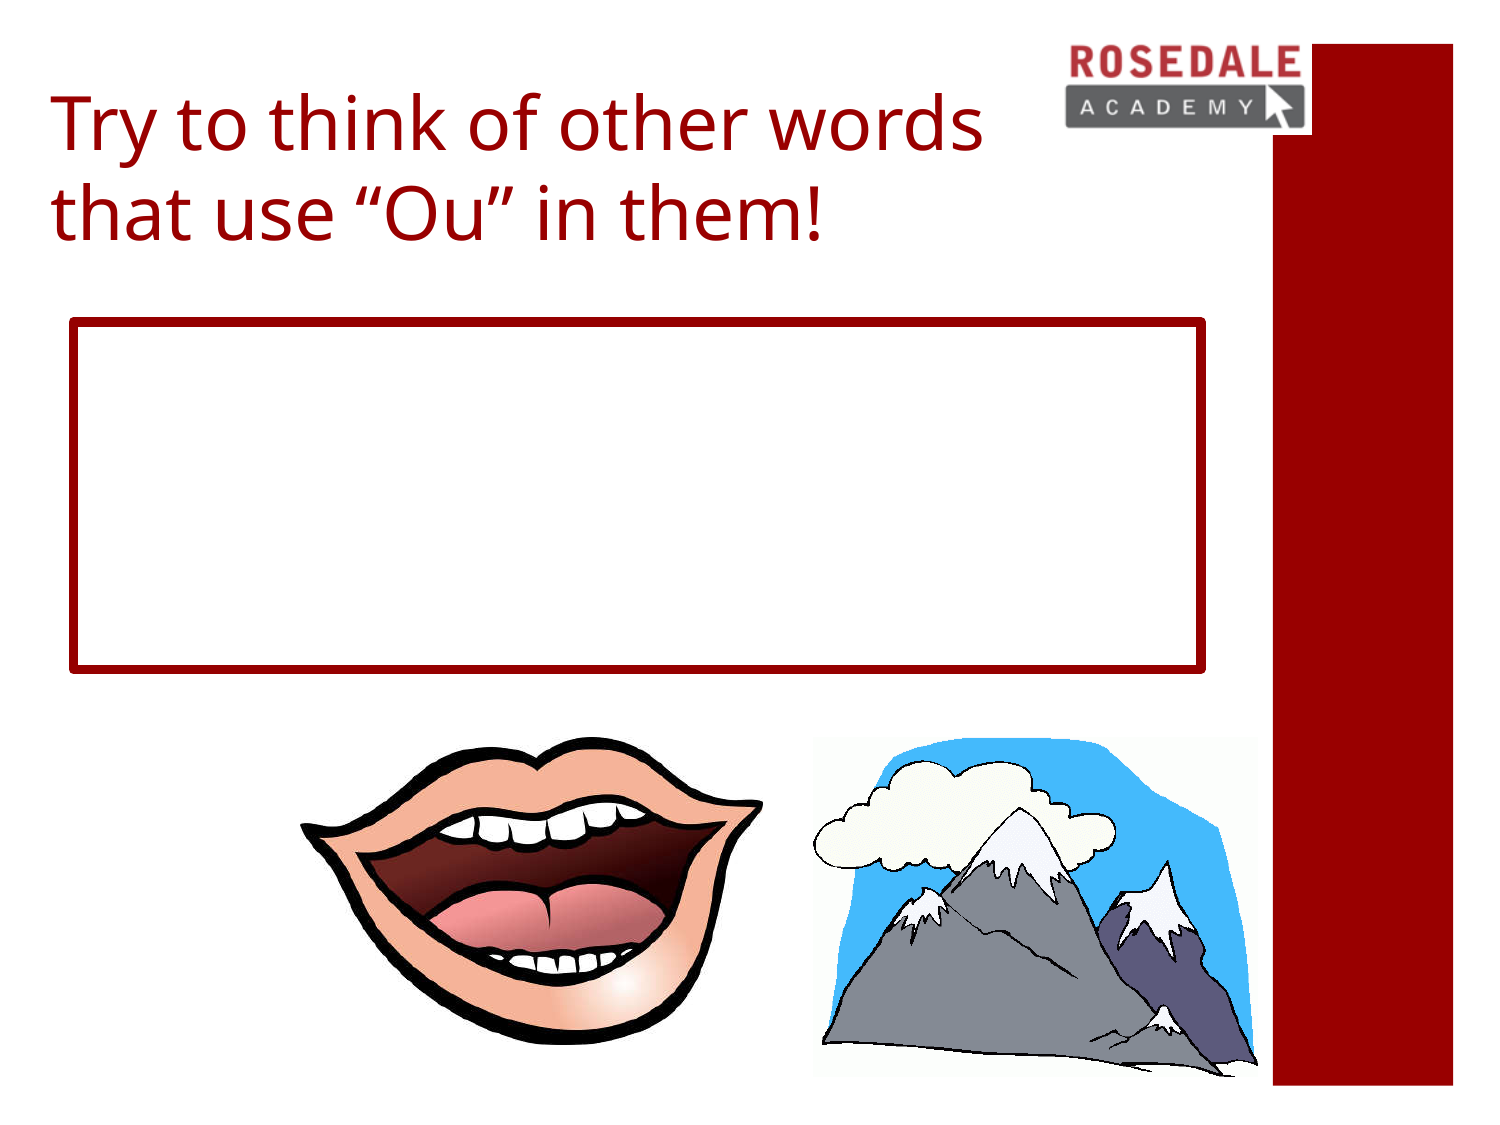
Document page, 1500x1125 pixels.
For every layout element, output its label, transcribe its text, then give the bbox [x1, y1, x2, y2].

picture [1057, 36, 1313, 135]
picture [299, 737, 763, 1046]
title Try to think of other words that use “Ou” in them! [35, 33, 1133, 264]
text_box [72, 321, 1202, 670]
picture [812, 737, 1258, 1078]
